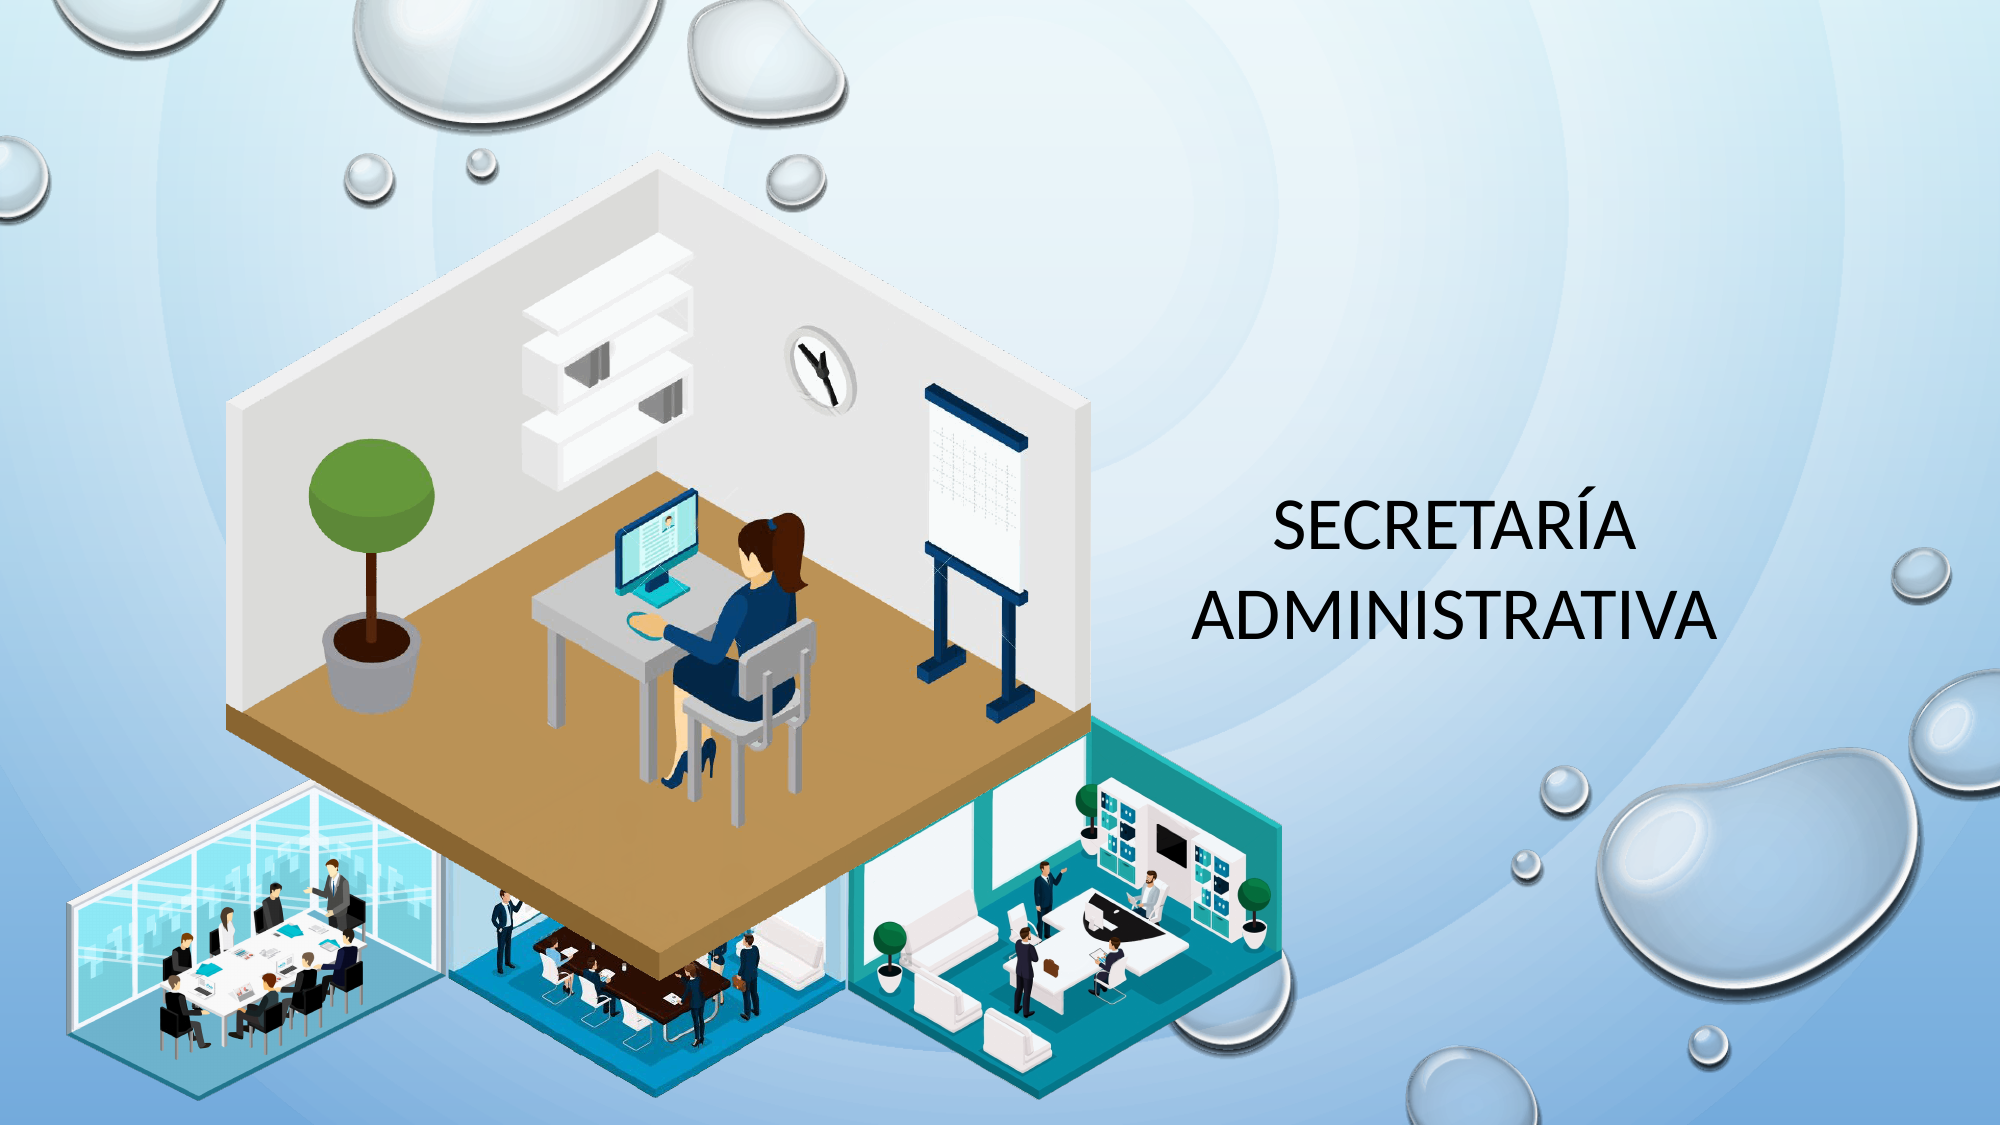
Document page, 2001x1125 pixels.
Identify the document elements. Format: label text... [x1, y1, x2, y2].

text_box SECRETARÍA ADMINISTRATIVA [1095, 467, 1819, 663]
picture [0, 0, 2000, 1125]
